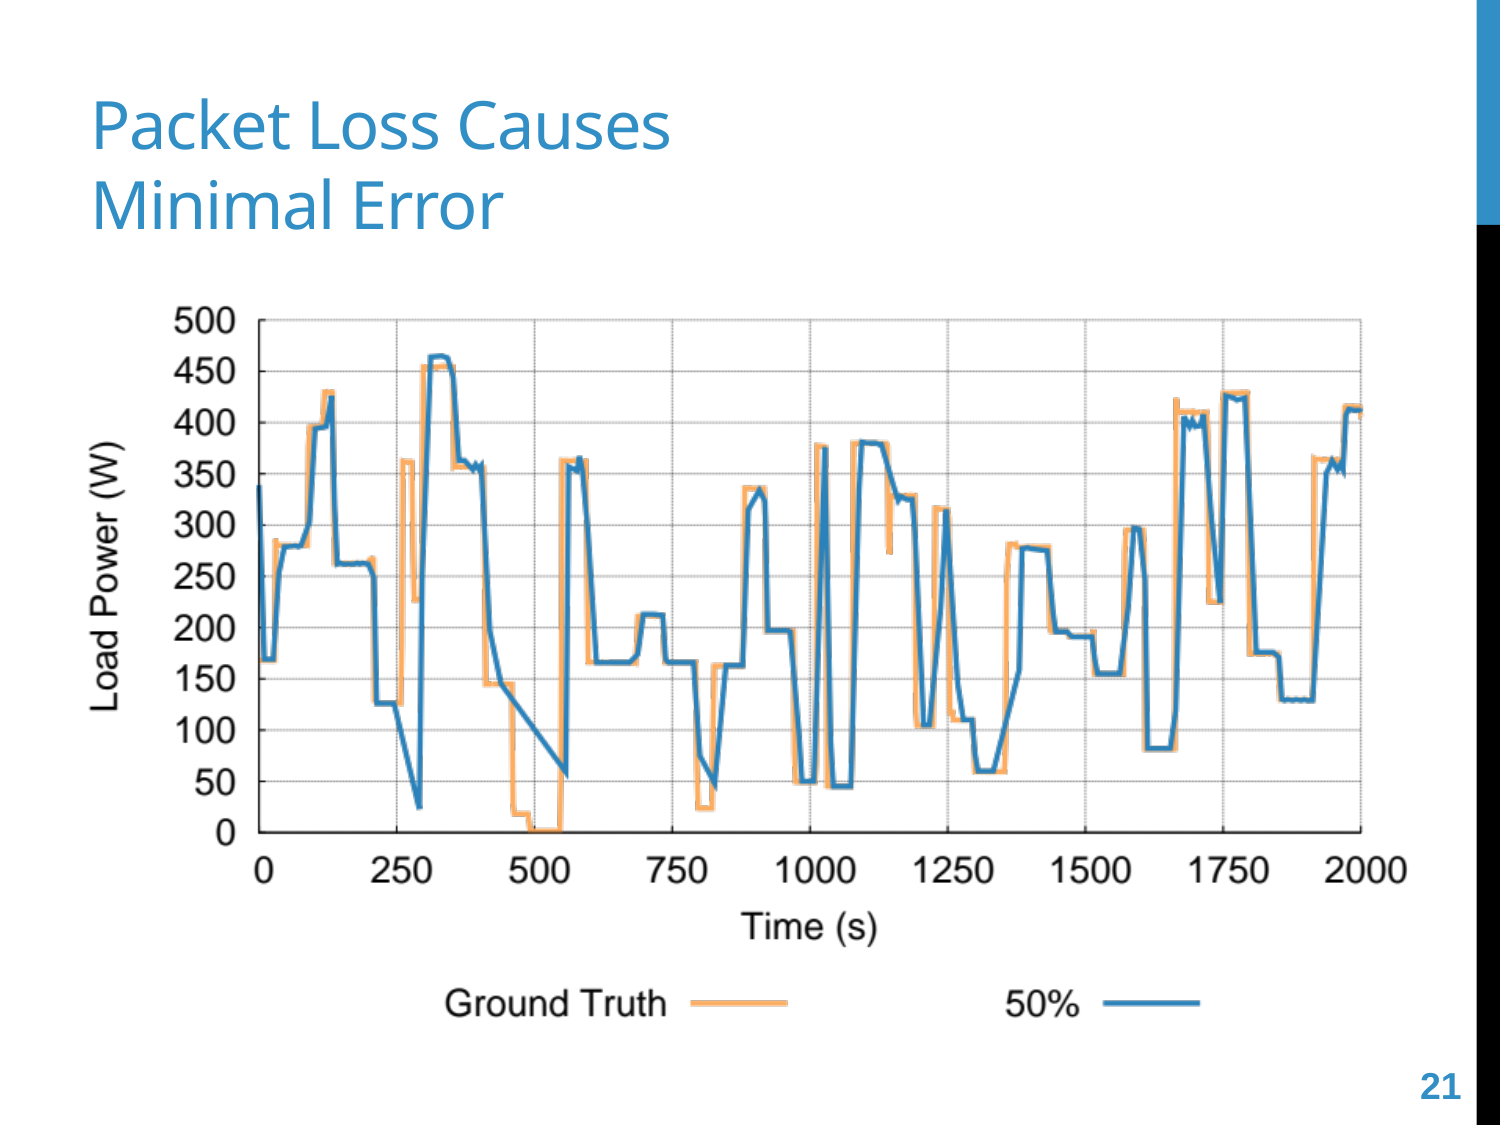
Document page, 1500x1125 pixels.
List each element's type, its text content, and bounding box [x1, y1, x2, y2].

slide_number 21 [1272, 1054, 1477, 1115]
title Packet Loss Causes Minimal Error [75, 25, 1325, 250]
picture [74, 275, 1426, 1027]
